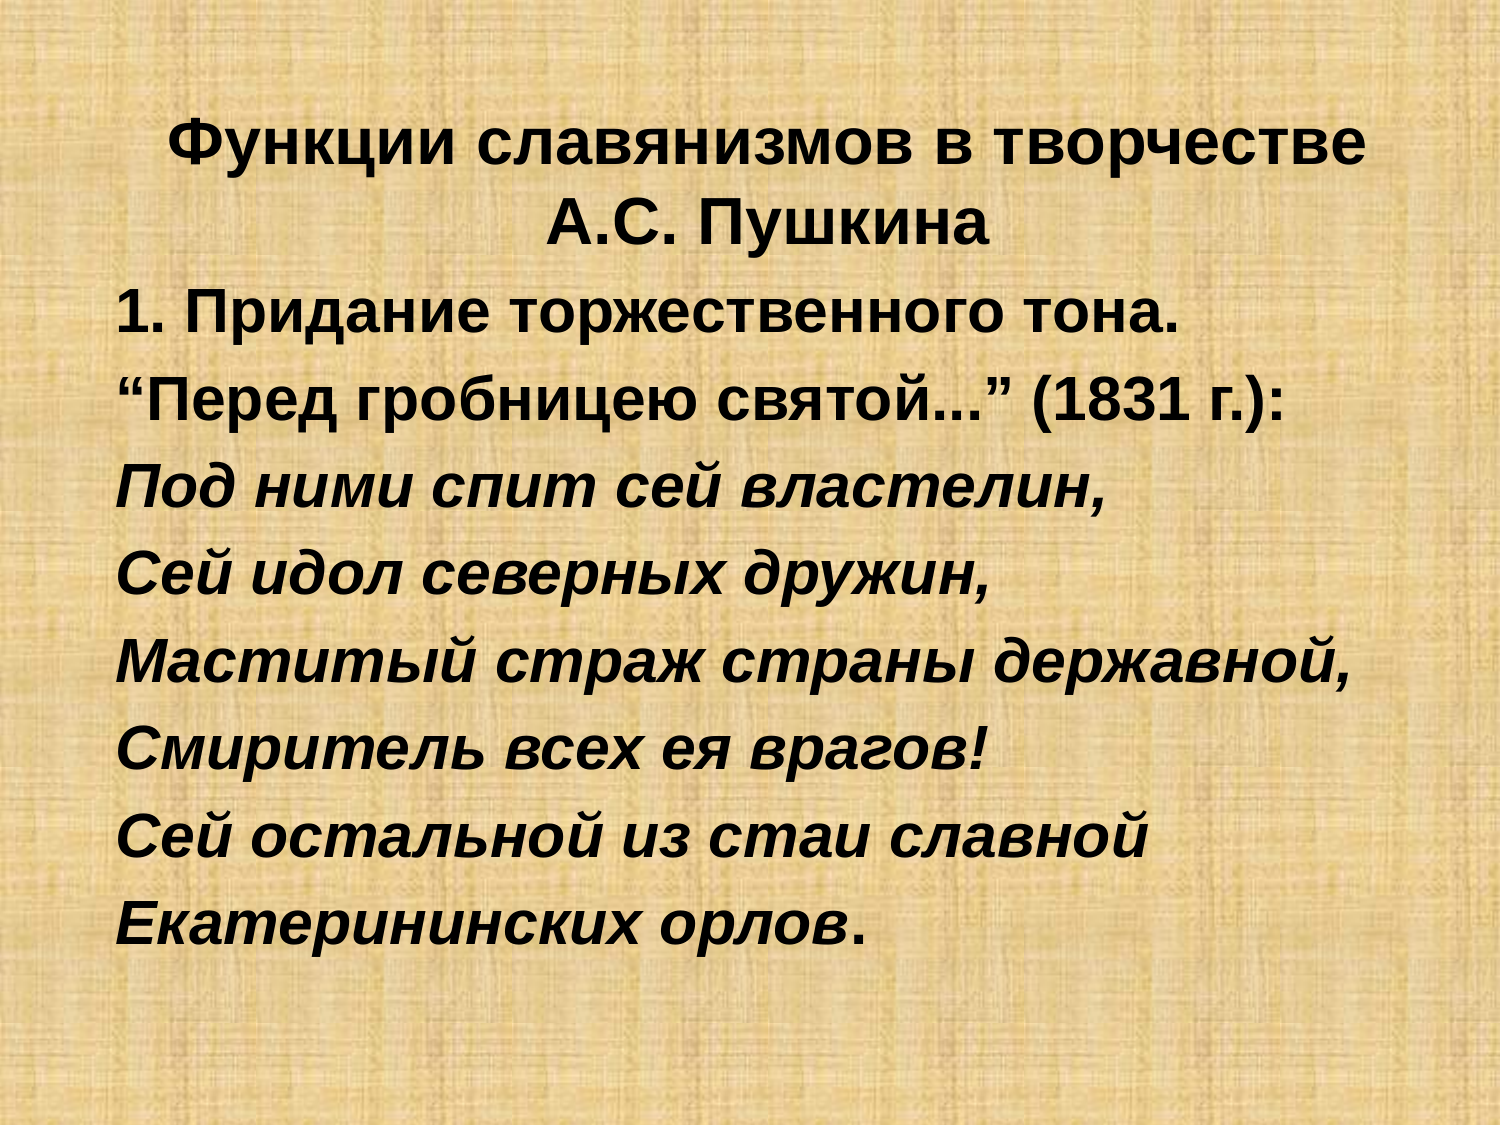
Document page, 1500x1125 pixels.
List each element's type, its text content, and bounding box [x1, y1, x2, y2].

picture [0, 0, 1500, 1125]
subtitle Функции славянизмов в творчестве А.С. Пушкина 1. Придание торжественного тона. “Перед гробницею святой...” (1831 г.): Под ними спит сей властелин, Сей идол северных дружин, Маститый страж страны державной, Смиритель всех ея врагов! Сей остальной из стаи славной Екатерининских орлов. [100, 89, 1436, 1048]
